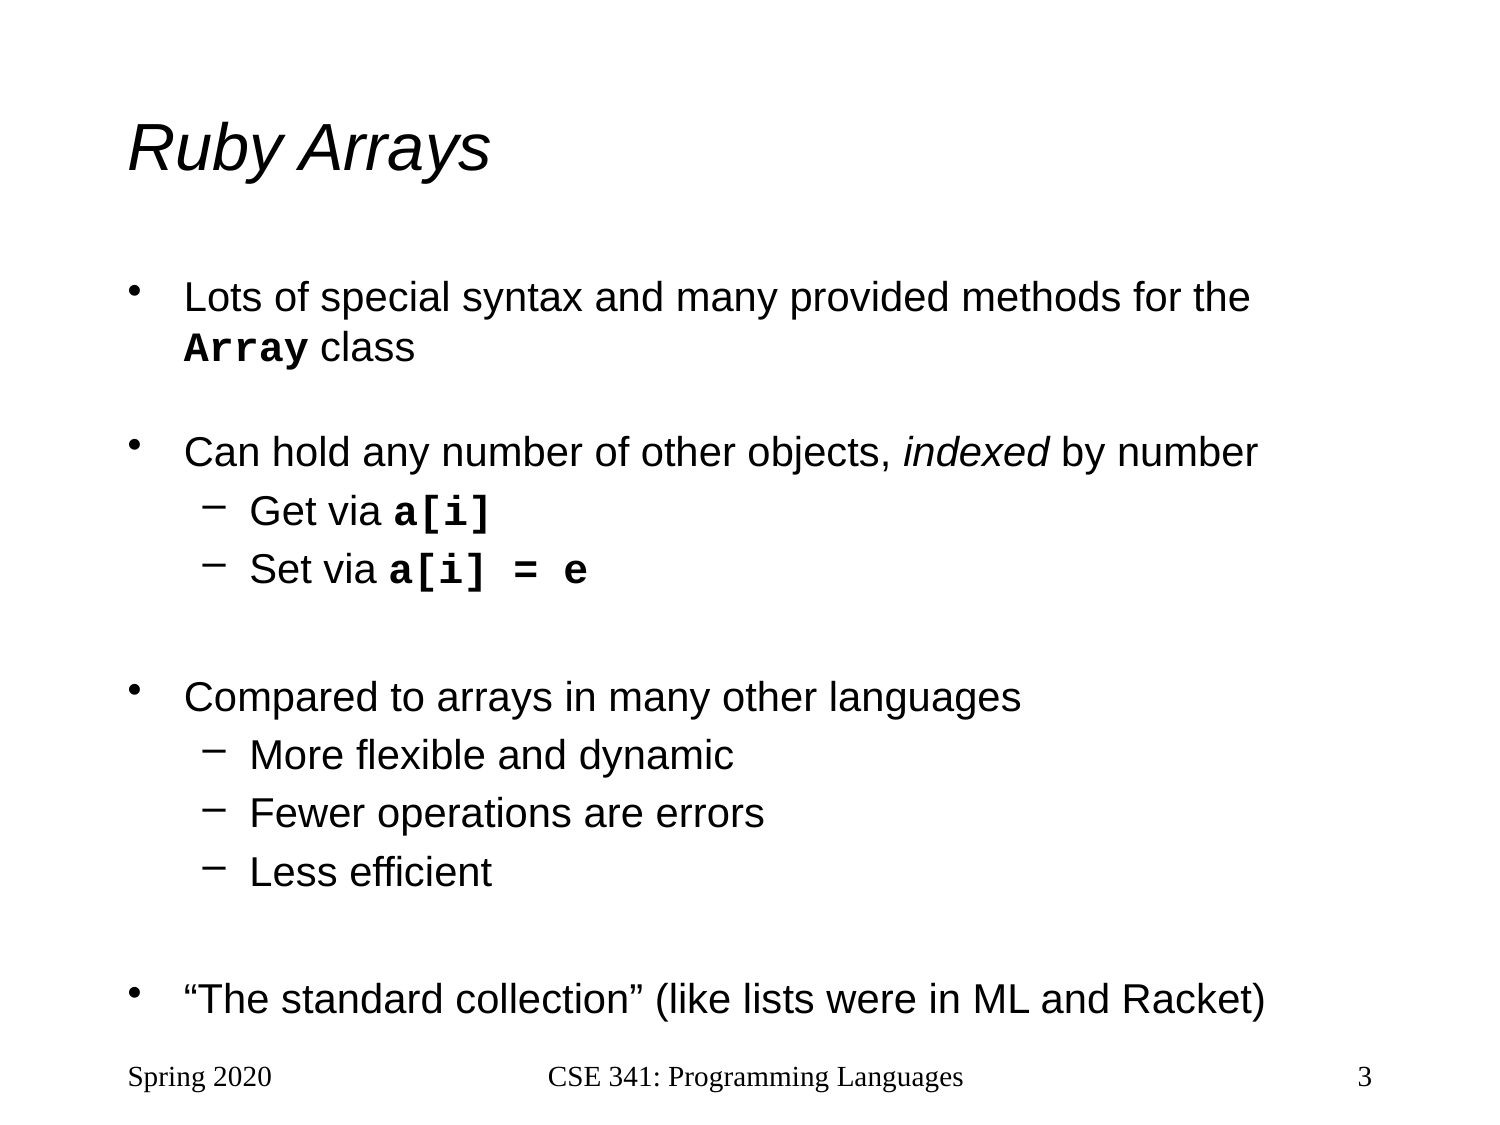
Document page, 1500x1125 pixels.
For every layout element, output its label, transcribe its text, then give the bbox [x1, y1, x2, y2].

list Lots of special syntax and many provided methods for the Array class Can hold any number of other objects, indexed by number Get via a[i] Set via a[i] = e Compared to arrays in many other languages More flexible and dynamic Fewer operations are errors Less efficient “The standard collection” (like lists were in ML and Racket) [112, 262, 1388, 1001]
title Ruby Arrays [112, 49, 1388, 238]
footer CSE 341: Programming Languages [474, 1049, 1038, 1125]
slide_number Spring 2020 [112, 1049, 426, 1125]
slide_number 3 [1074, 1049, 1388, 1125]
